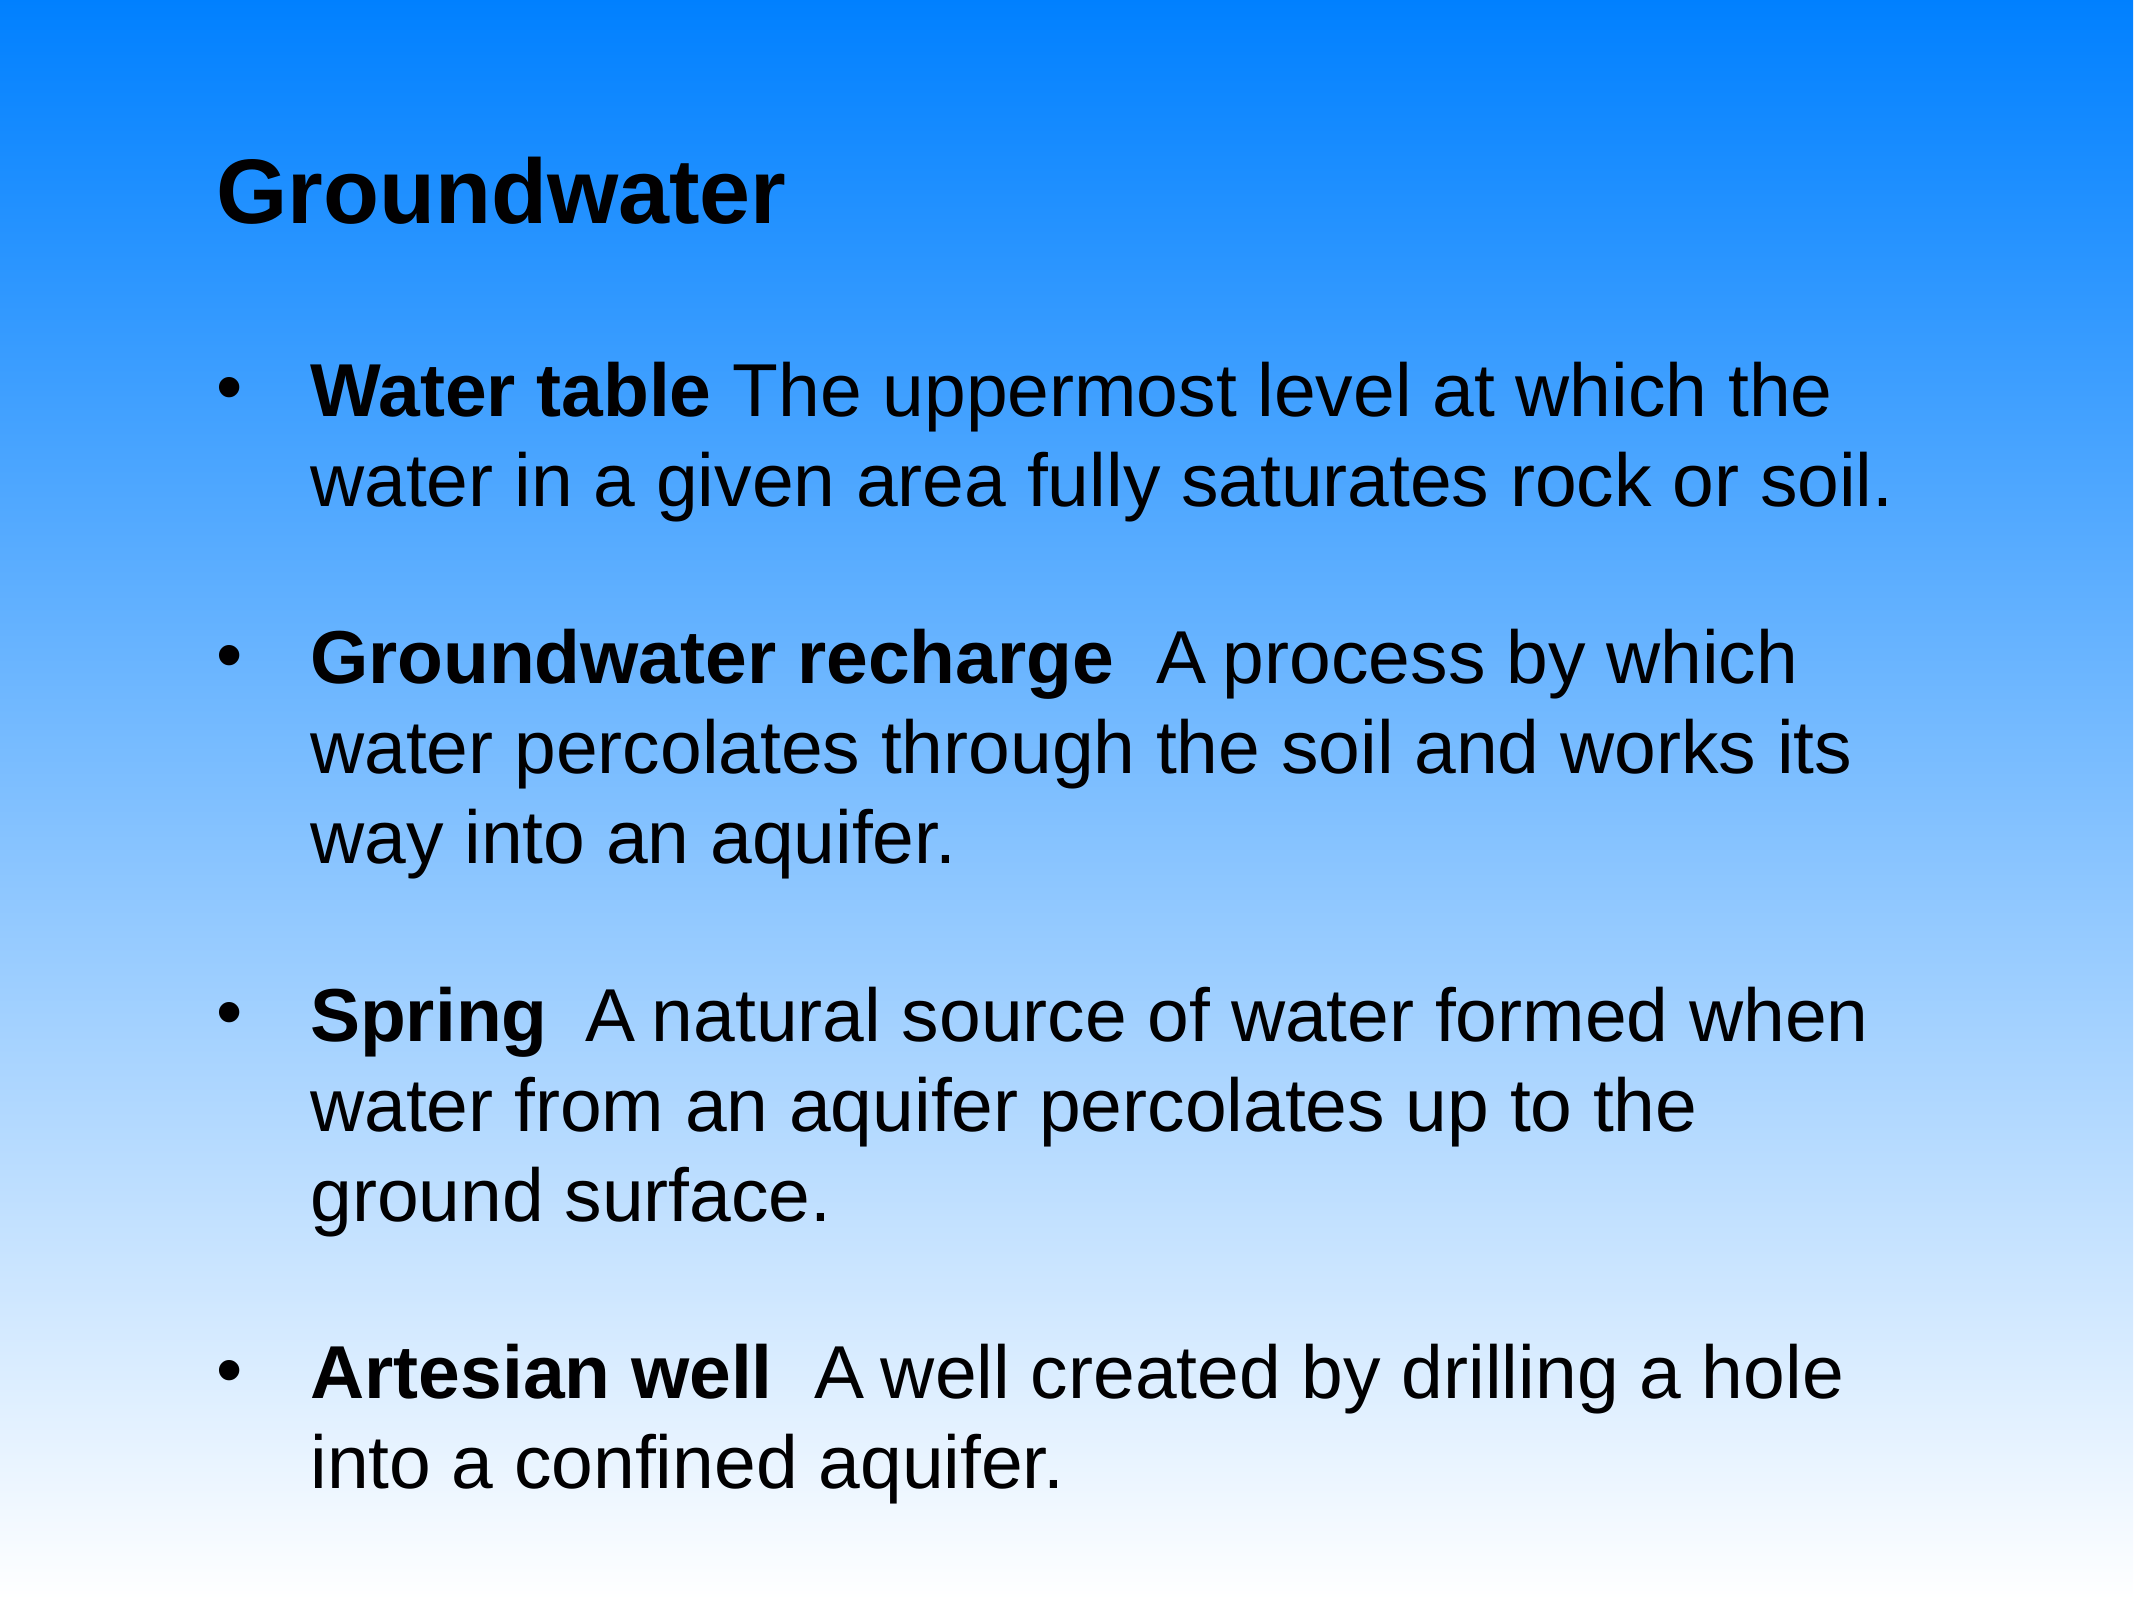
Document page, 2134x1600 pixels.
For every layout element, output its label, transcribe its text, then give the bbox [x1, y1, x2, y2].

list Water table The uppermost level at which the water in a given area fully saturates rock or soil. Groundwater recharge A process by which water percolates through the soil and works its way into an aquifer. Spring A natural source of water formed when water from an aquifer percolates up to the ground surface. Artesian well A well created by drilling a hole into a confined aquifer. [208, 443, 1925, 1402]
title Groundwater [208, 39, 1925, 443]
